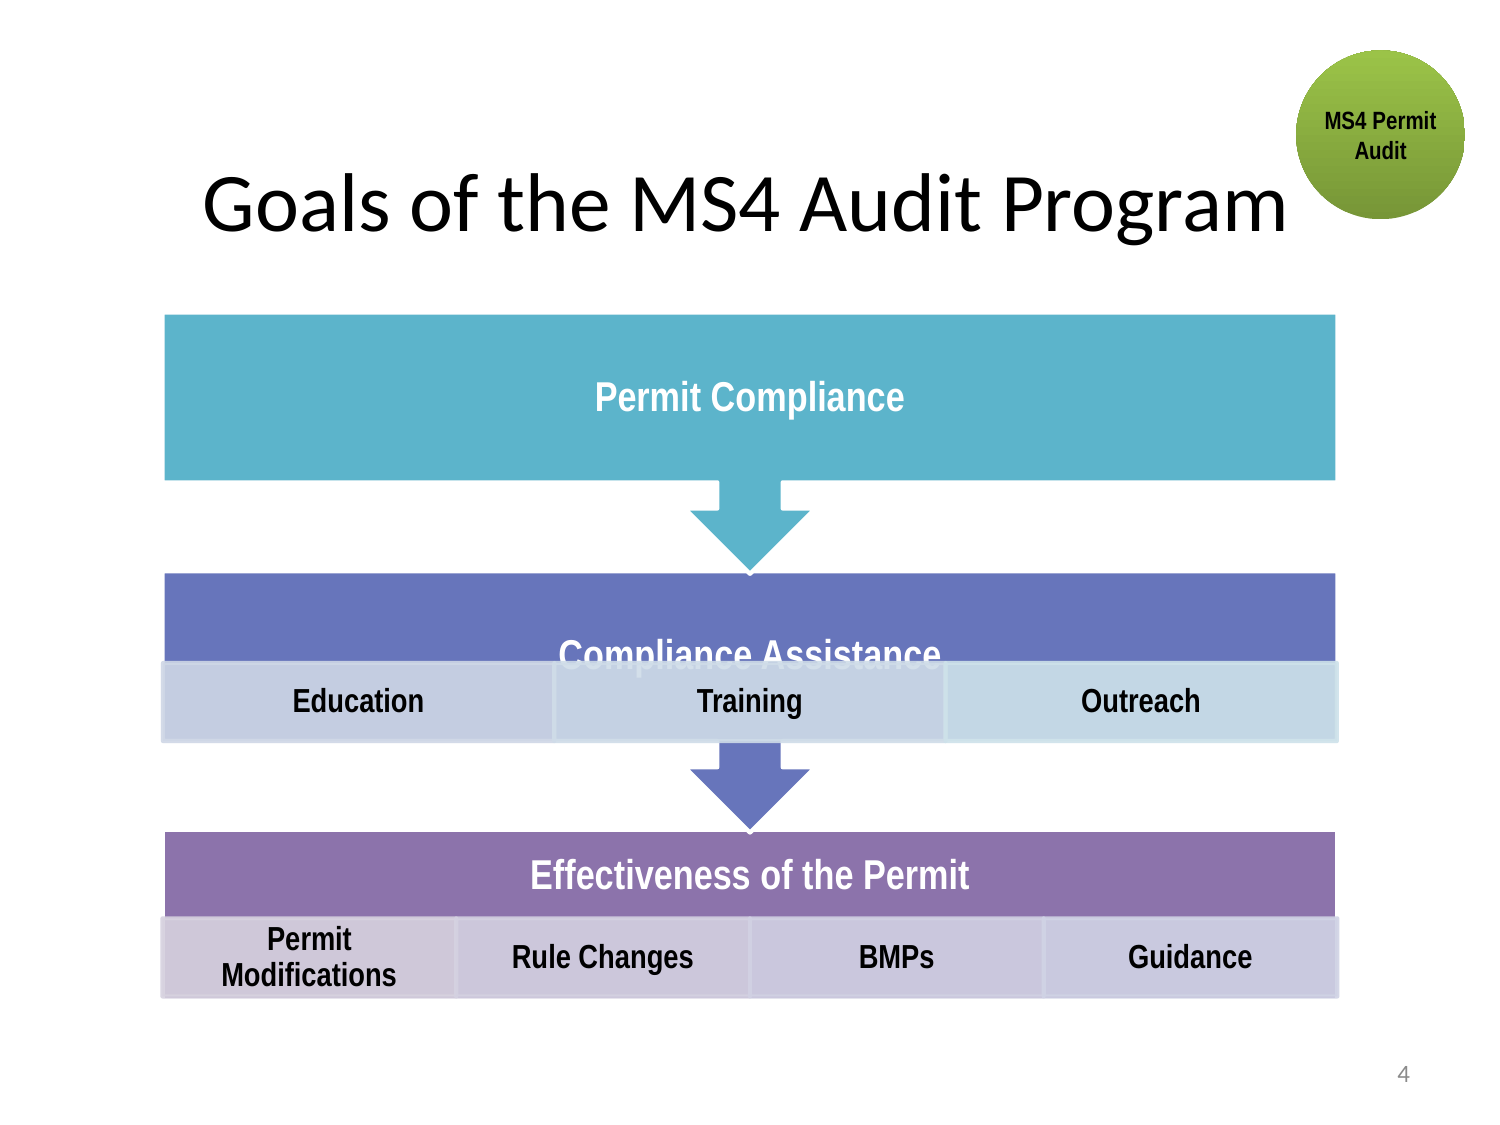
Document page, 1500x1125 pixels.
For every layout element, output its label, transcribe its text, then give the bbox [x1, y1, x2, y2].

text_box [1295, 50, 1466, 220]
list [162, 312, 1338, 1001]
slide_number 4 [1074, 1042, 1425, 1103]
title Goals of the MS4 Audit Program [174, 99, 1318, 298]
